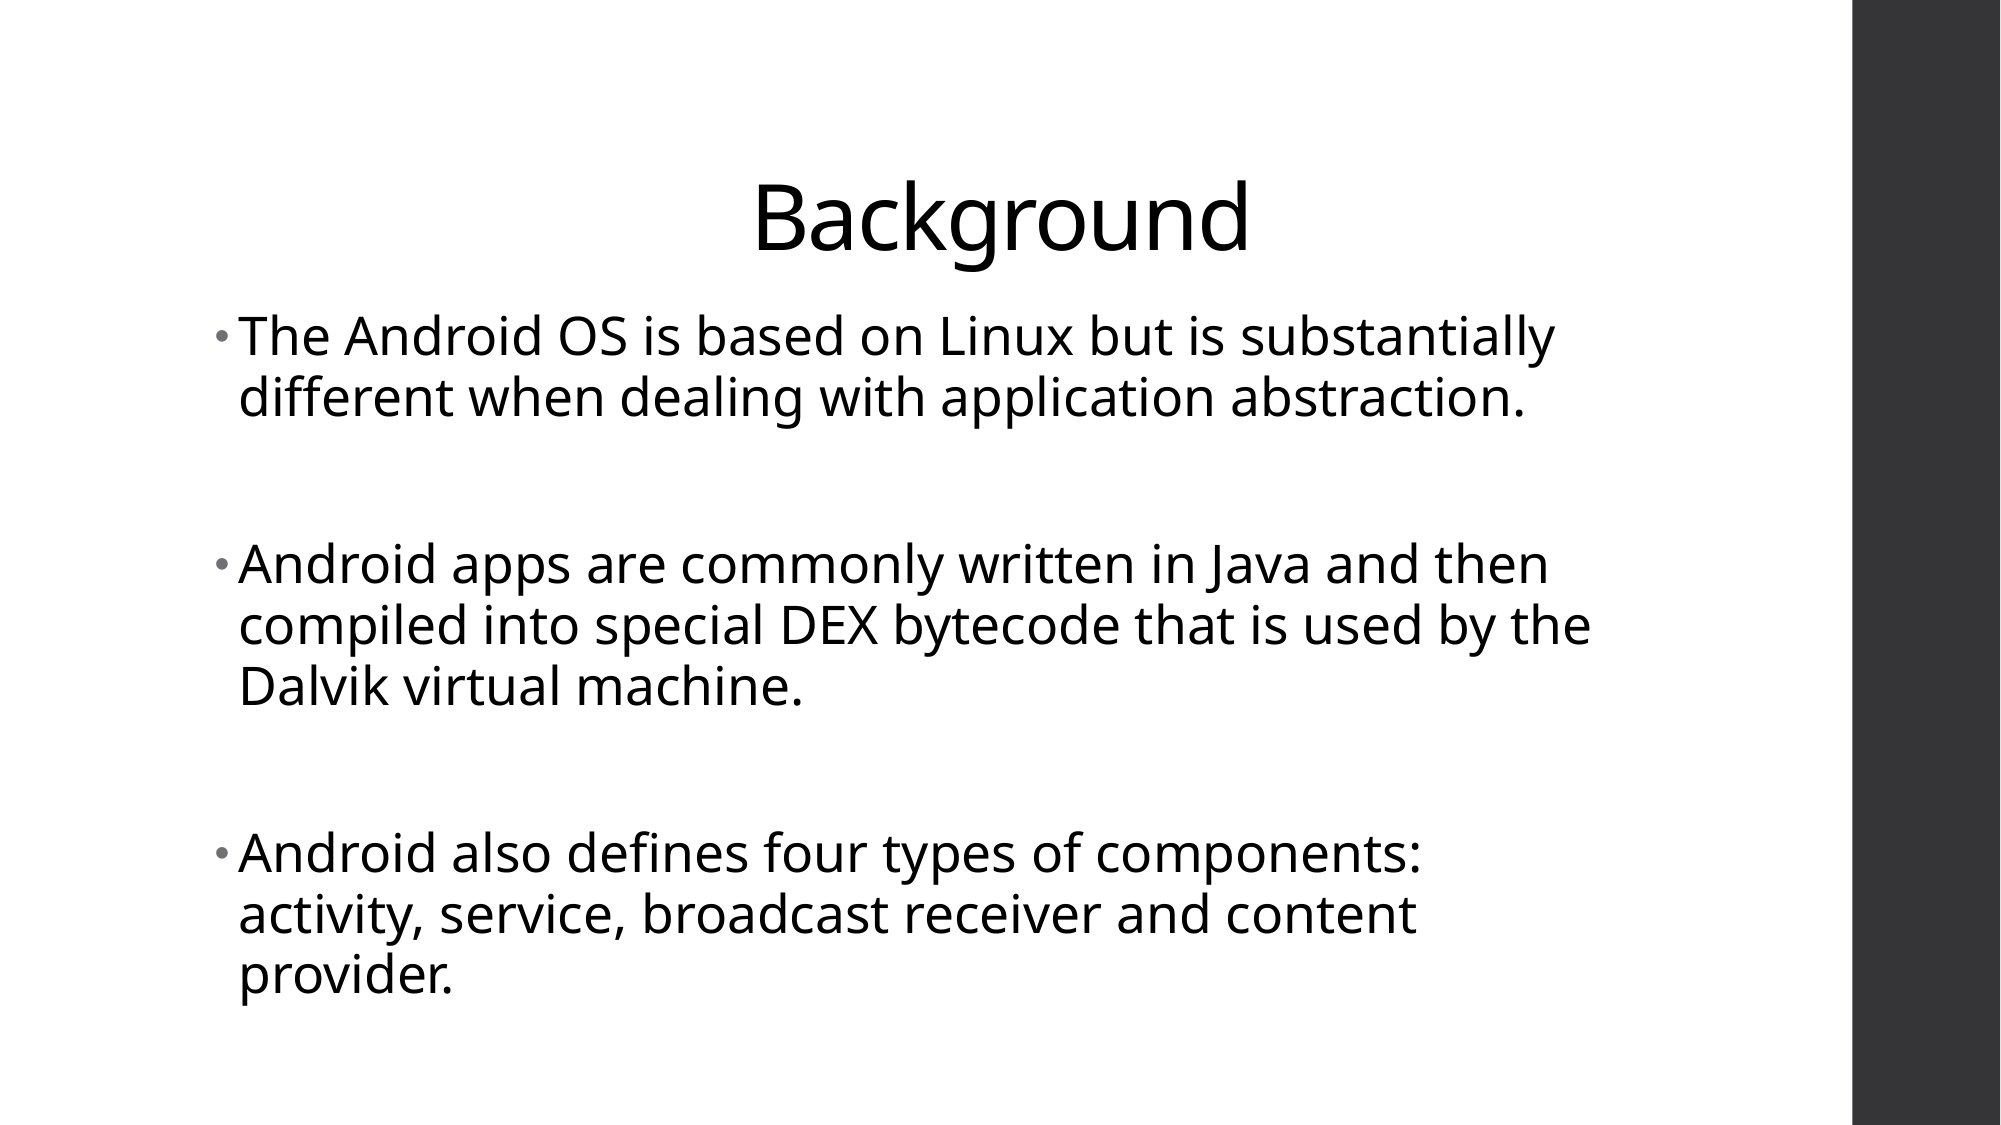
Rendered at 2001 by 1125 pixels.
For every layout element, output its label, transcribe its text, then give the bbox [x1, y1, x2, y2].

list The Android OS is based on Linux but is substantially different when dealing with application abstraction. Android apps are commonly written in Java and then compiled into special DEX bytecode that is used by the Dalvik virtual machine. Android also defines four types of components: activity, service, broadcast receiver and content provider. [206, 299, 1618, 1015]
title Background [206, 59, 1798, 278]
